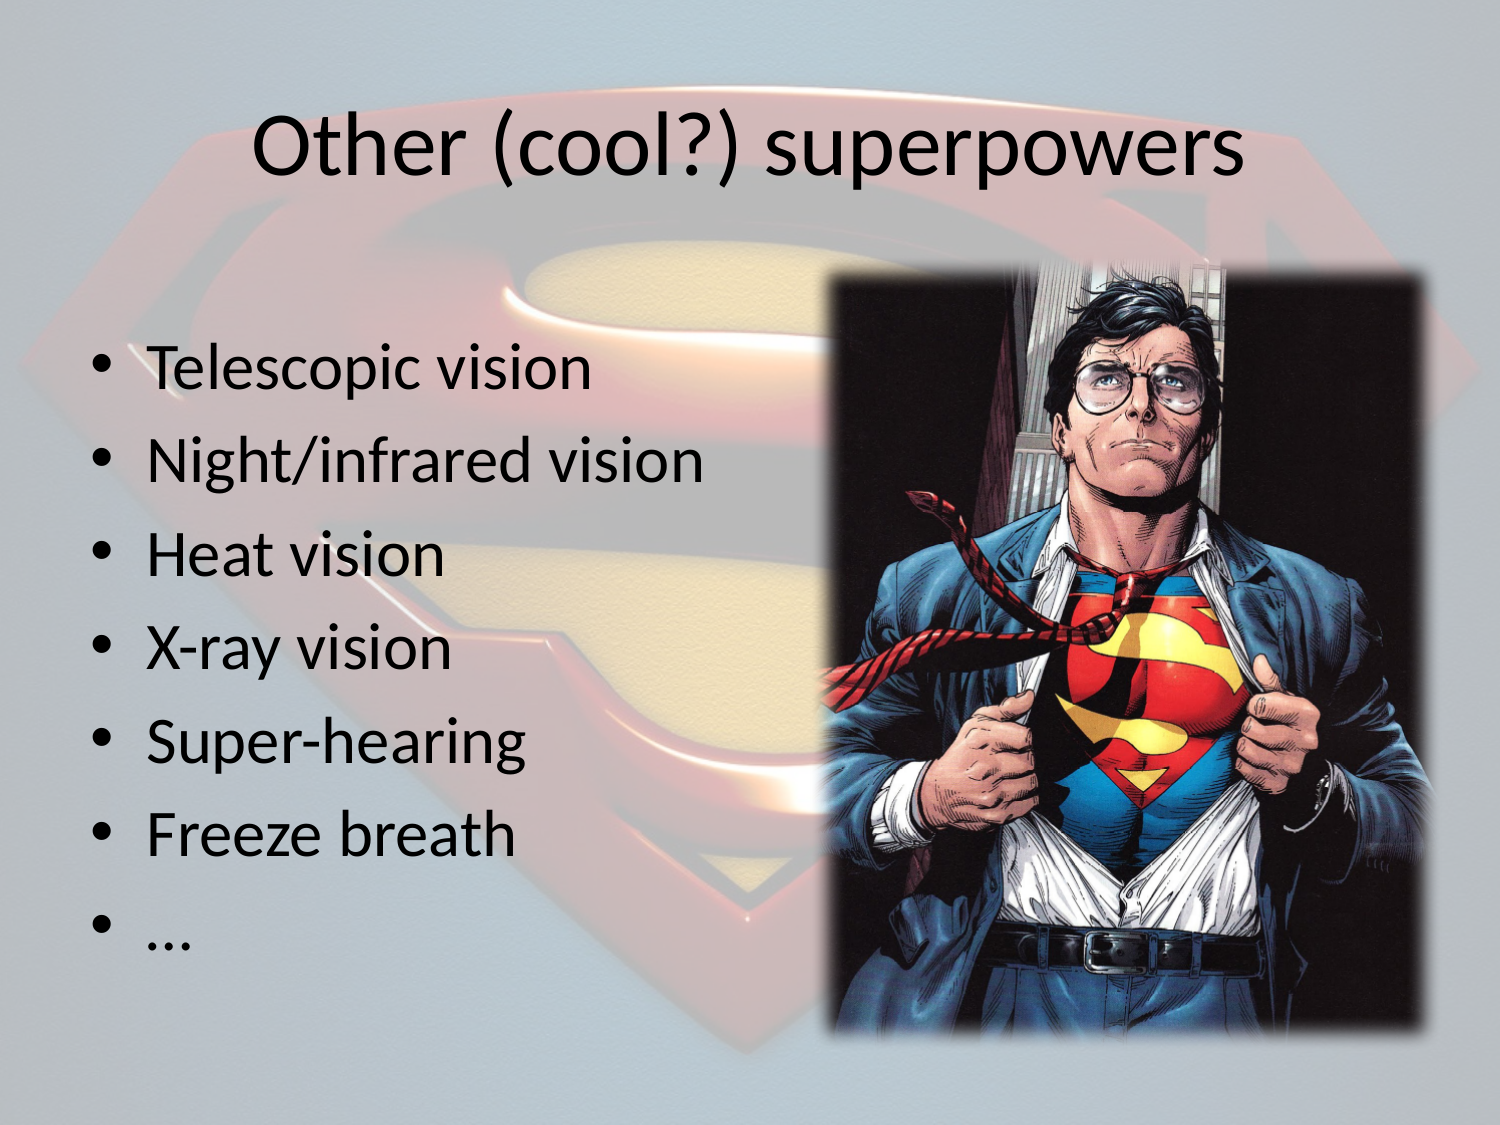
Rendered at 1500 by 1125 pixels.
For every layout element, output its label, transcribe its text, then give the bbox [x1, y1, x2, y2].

title Other (cool?) superpowers [75, 45, 1425, 233]
list Telescopic vision Night/infrared vision Heat vision X-ray vision Super-hearing Freeze breath … [75, 315, 1425, 1095]
picture [810, 255, 1443, 1051]
